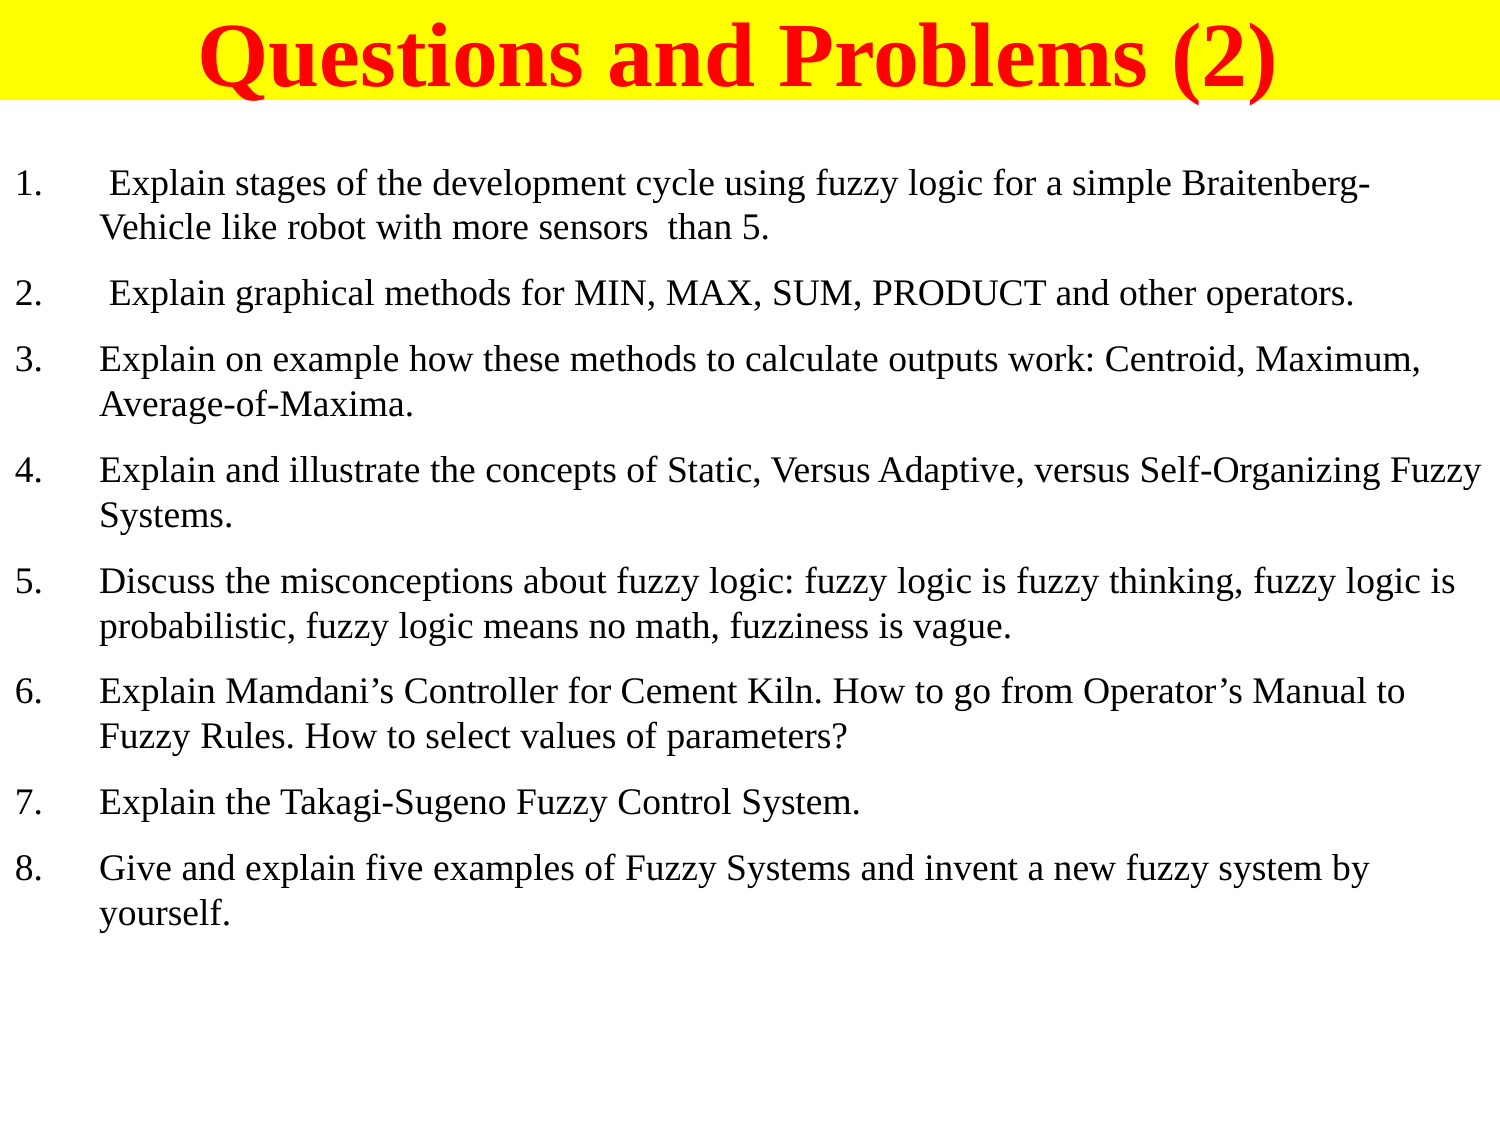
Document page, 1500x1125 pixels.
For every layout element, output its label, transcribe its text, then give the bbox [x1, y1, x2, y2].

list Explain stages of the development cycle using fuzzy logic for a simple Braitenberg-Vehicle like robot with more sensors than 5. Explain graphical methods for MIN, MAX, SUM, PRODUCT and other operators. Explain on example how these methods to calculate outputs work: Centroid, Maximum, Average-of-Maxima. Explain and illustrate the concepts of Static, Versus Adaptive, versus Self-Organizing Fuzzy Systems. Discuss the misconceptions about fuzzy logic: fuzzy logic is fuzzy thinking, fuzzy logic is probabilistic, fuzzy logic means no math, fuzziness is vague. Explain Mamdani’s Controller for Cement Kiln. How to go from Operator’s Manual to Fuzzy Rules. How to select values of parameters? Explain the Takagi-Sugeno Fuzzy Control System. Give and explain five examples of Fuzzy Systems and invent a new fuzzy system by yourself. [0, 149, 1500, 988]
title Questions and Problems (2) [0, 0, 1500, 101]
